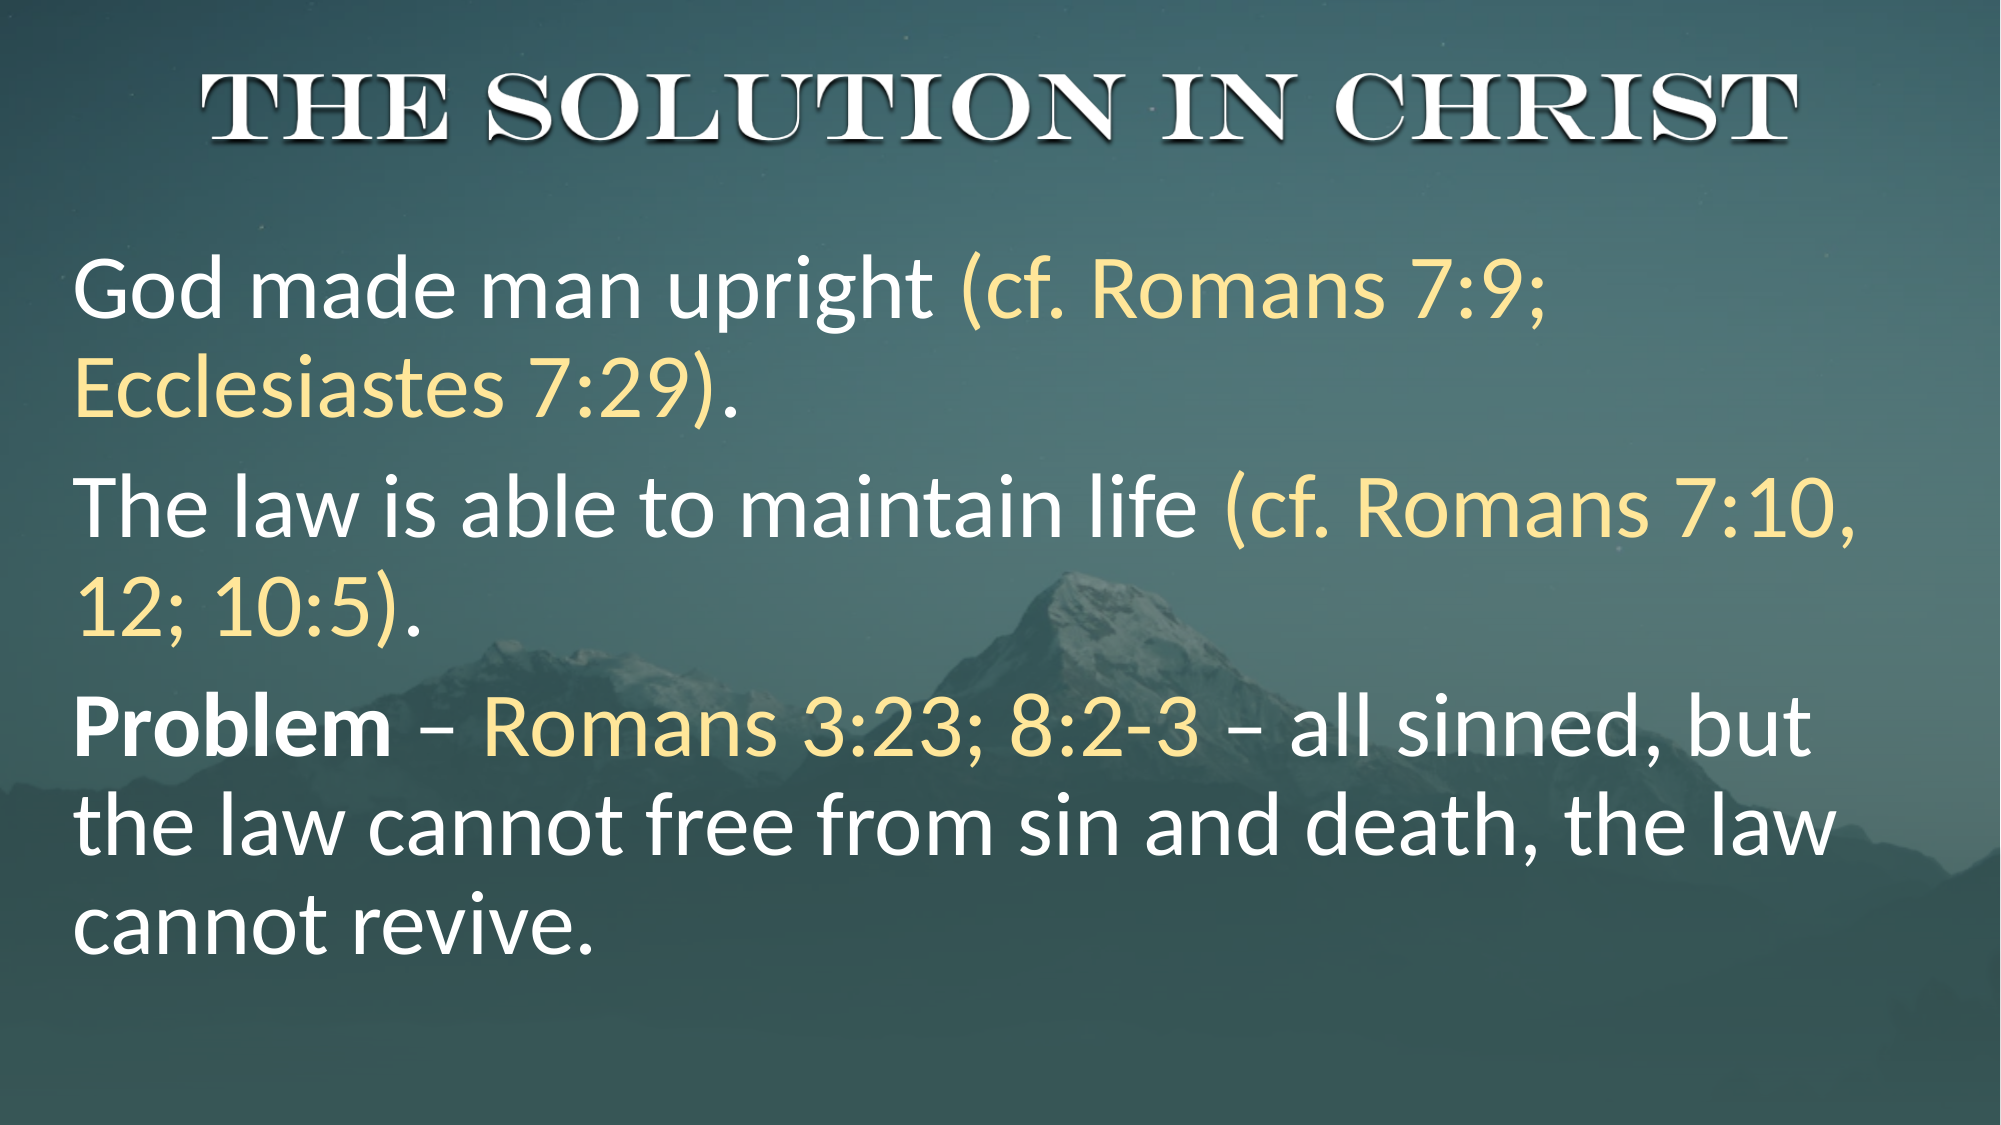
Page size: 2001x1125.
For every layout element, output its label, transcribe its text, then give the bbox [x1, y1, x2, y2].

picture [135, 0, 1865, 230]
list God made man upright (cf. Romans 7:9; Ecclesiastes 7:29). The law is able to maintain life (cf. Romans 7:10, 12; 10:5). Problem – Romans 3:23; 8:2-3 – all sinned, but the law cannot free from sin and death, the law cannot revive. [57, 231, 1943, 1080]
text_box [0, 0, 2000, 1125]
